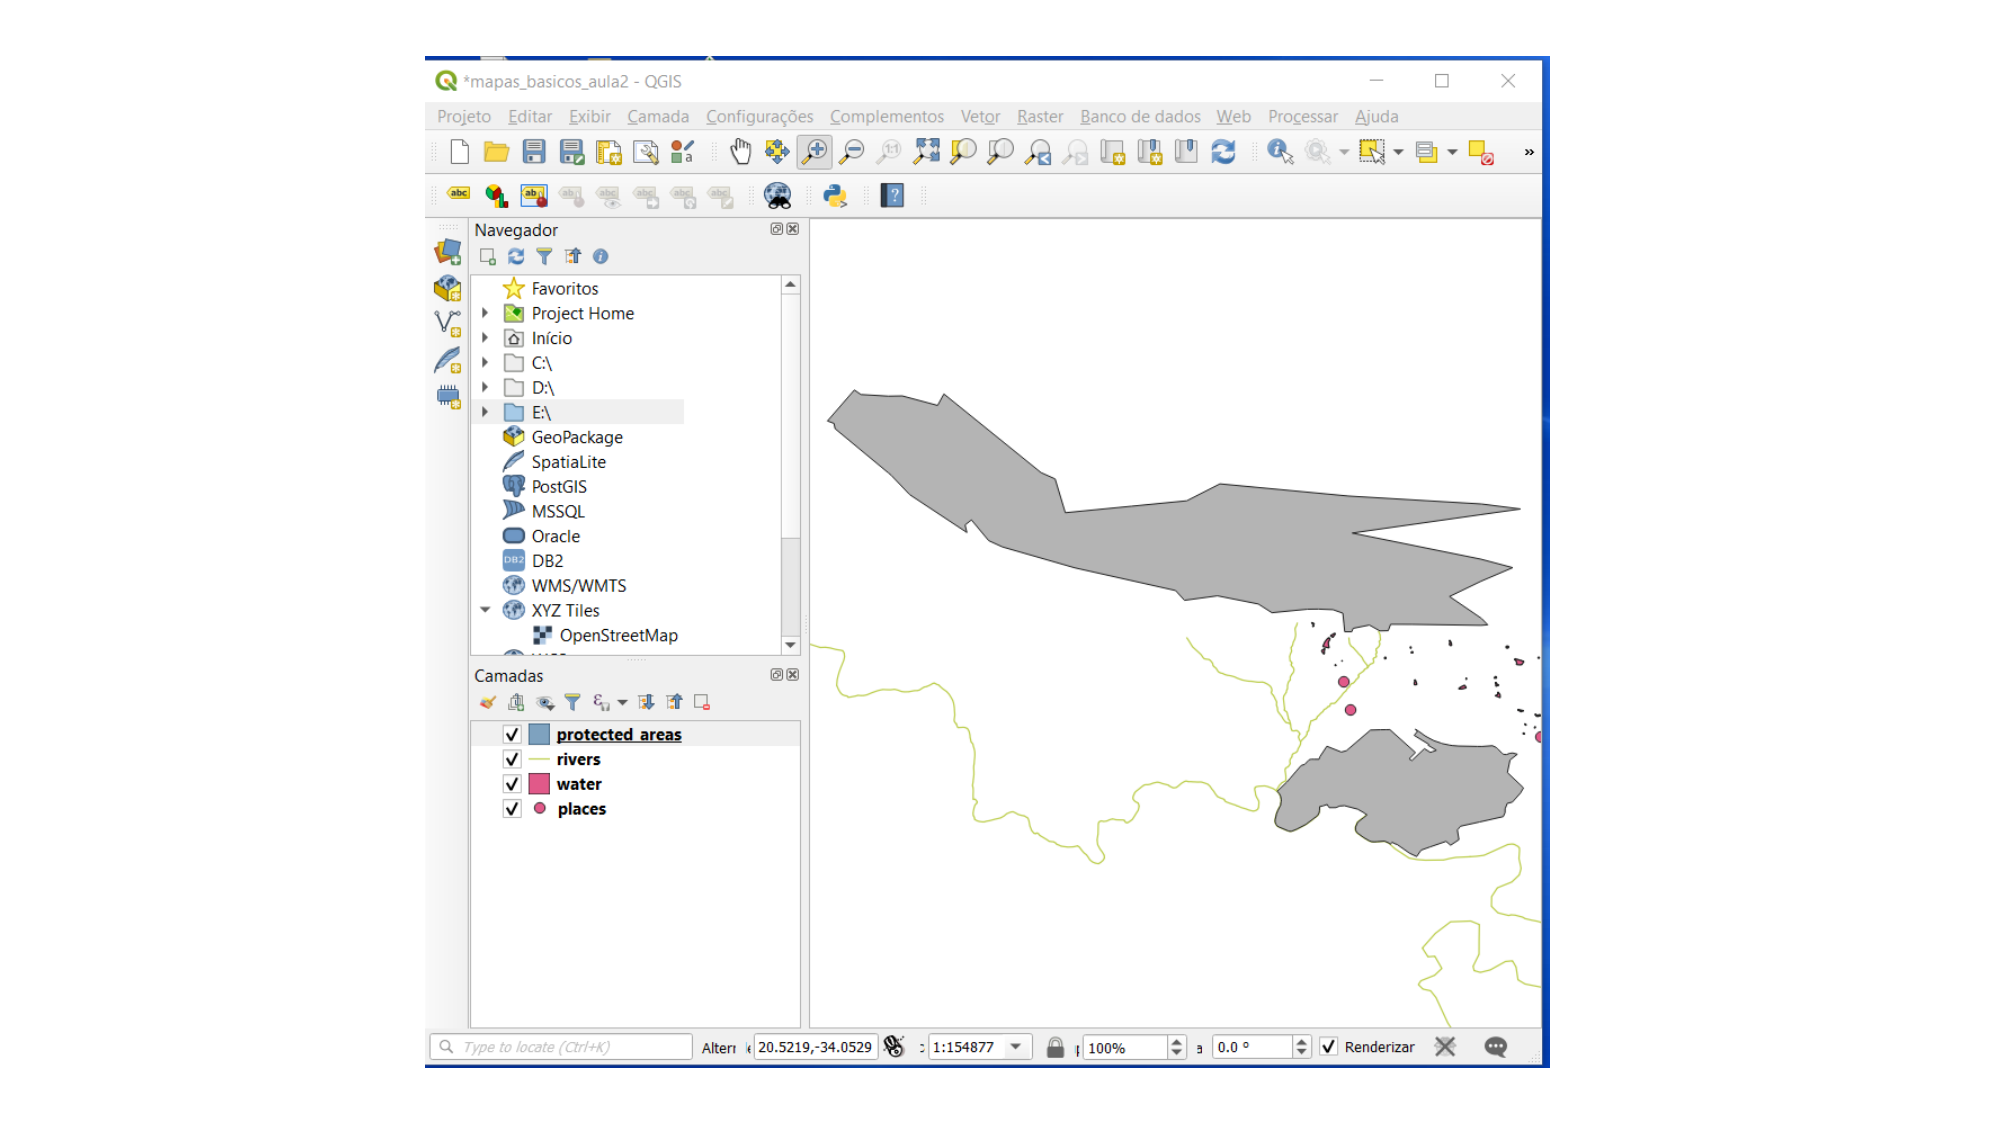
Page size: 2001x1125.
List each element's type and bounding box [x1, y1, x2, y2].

picture [424, 56, 1550, 1068]
